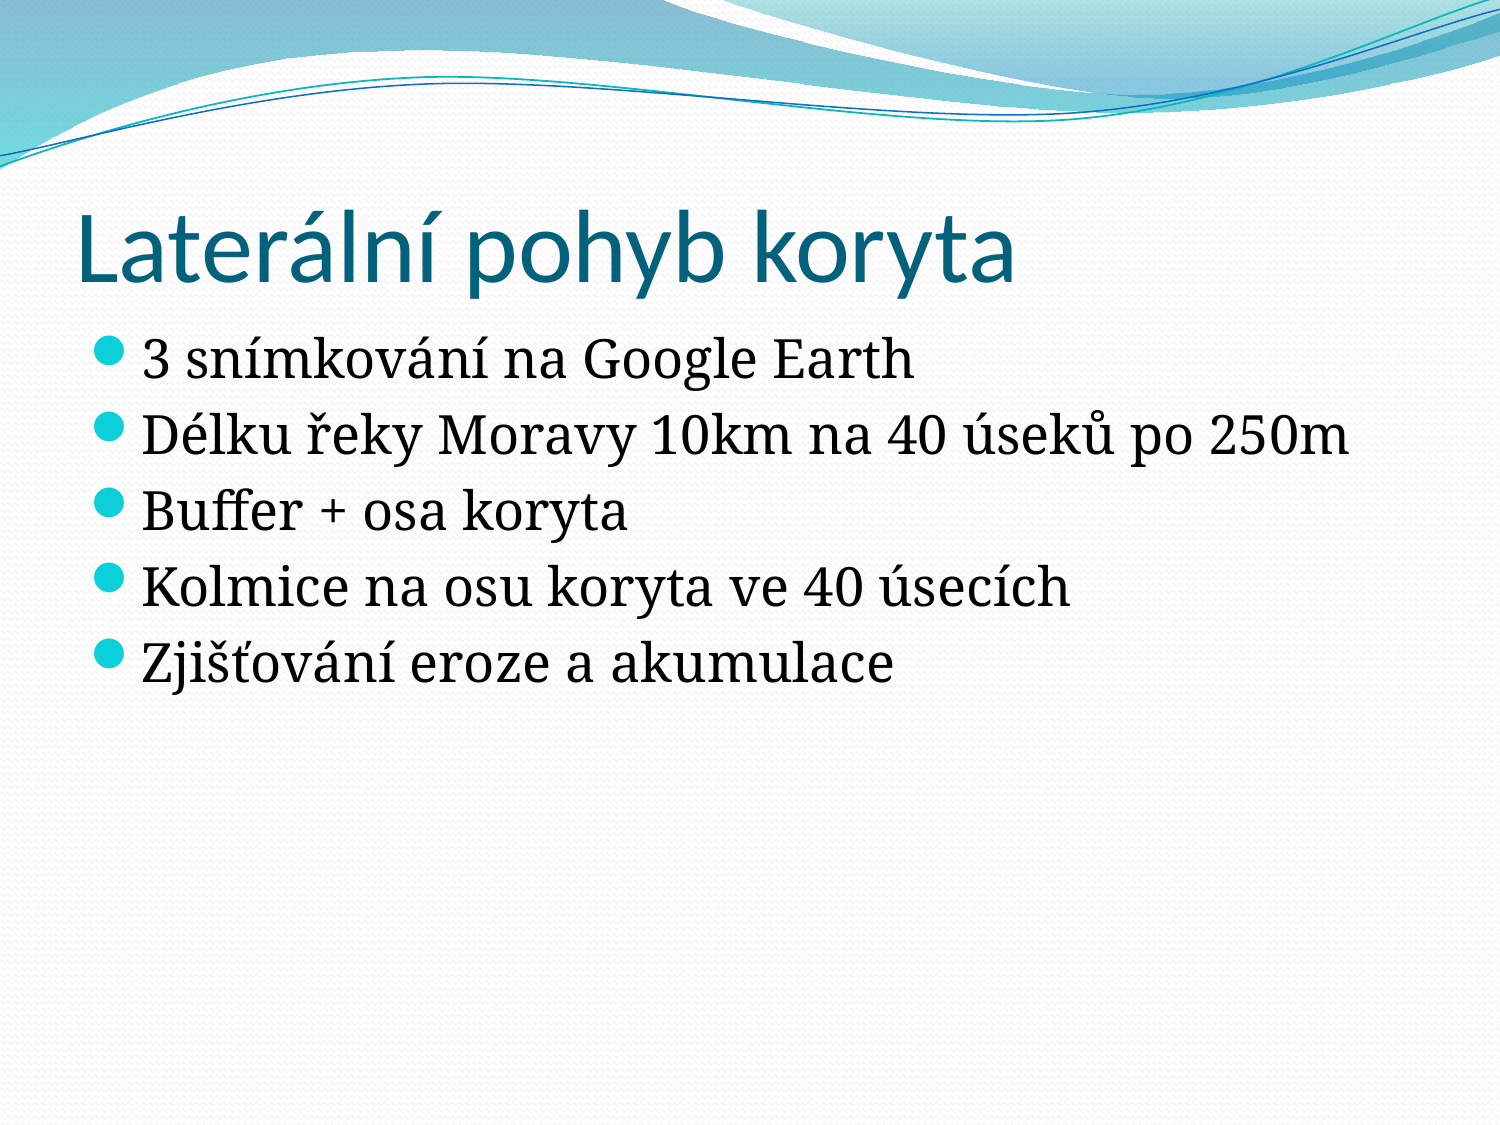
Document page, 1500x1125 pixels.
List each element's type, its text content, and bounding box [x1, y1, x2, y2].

title Laterální pohyb koryta [75, 115, 1425, 303]
list 3 snímkování na Google Earth Délku řeky Moravy 10km na 40 úseků po 250m Buffer + osa koryta Kolmice na osu koryta ve 40 úsecích Zjišťování eroze a akumulace [75, 317, 1425, 1038]
